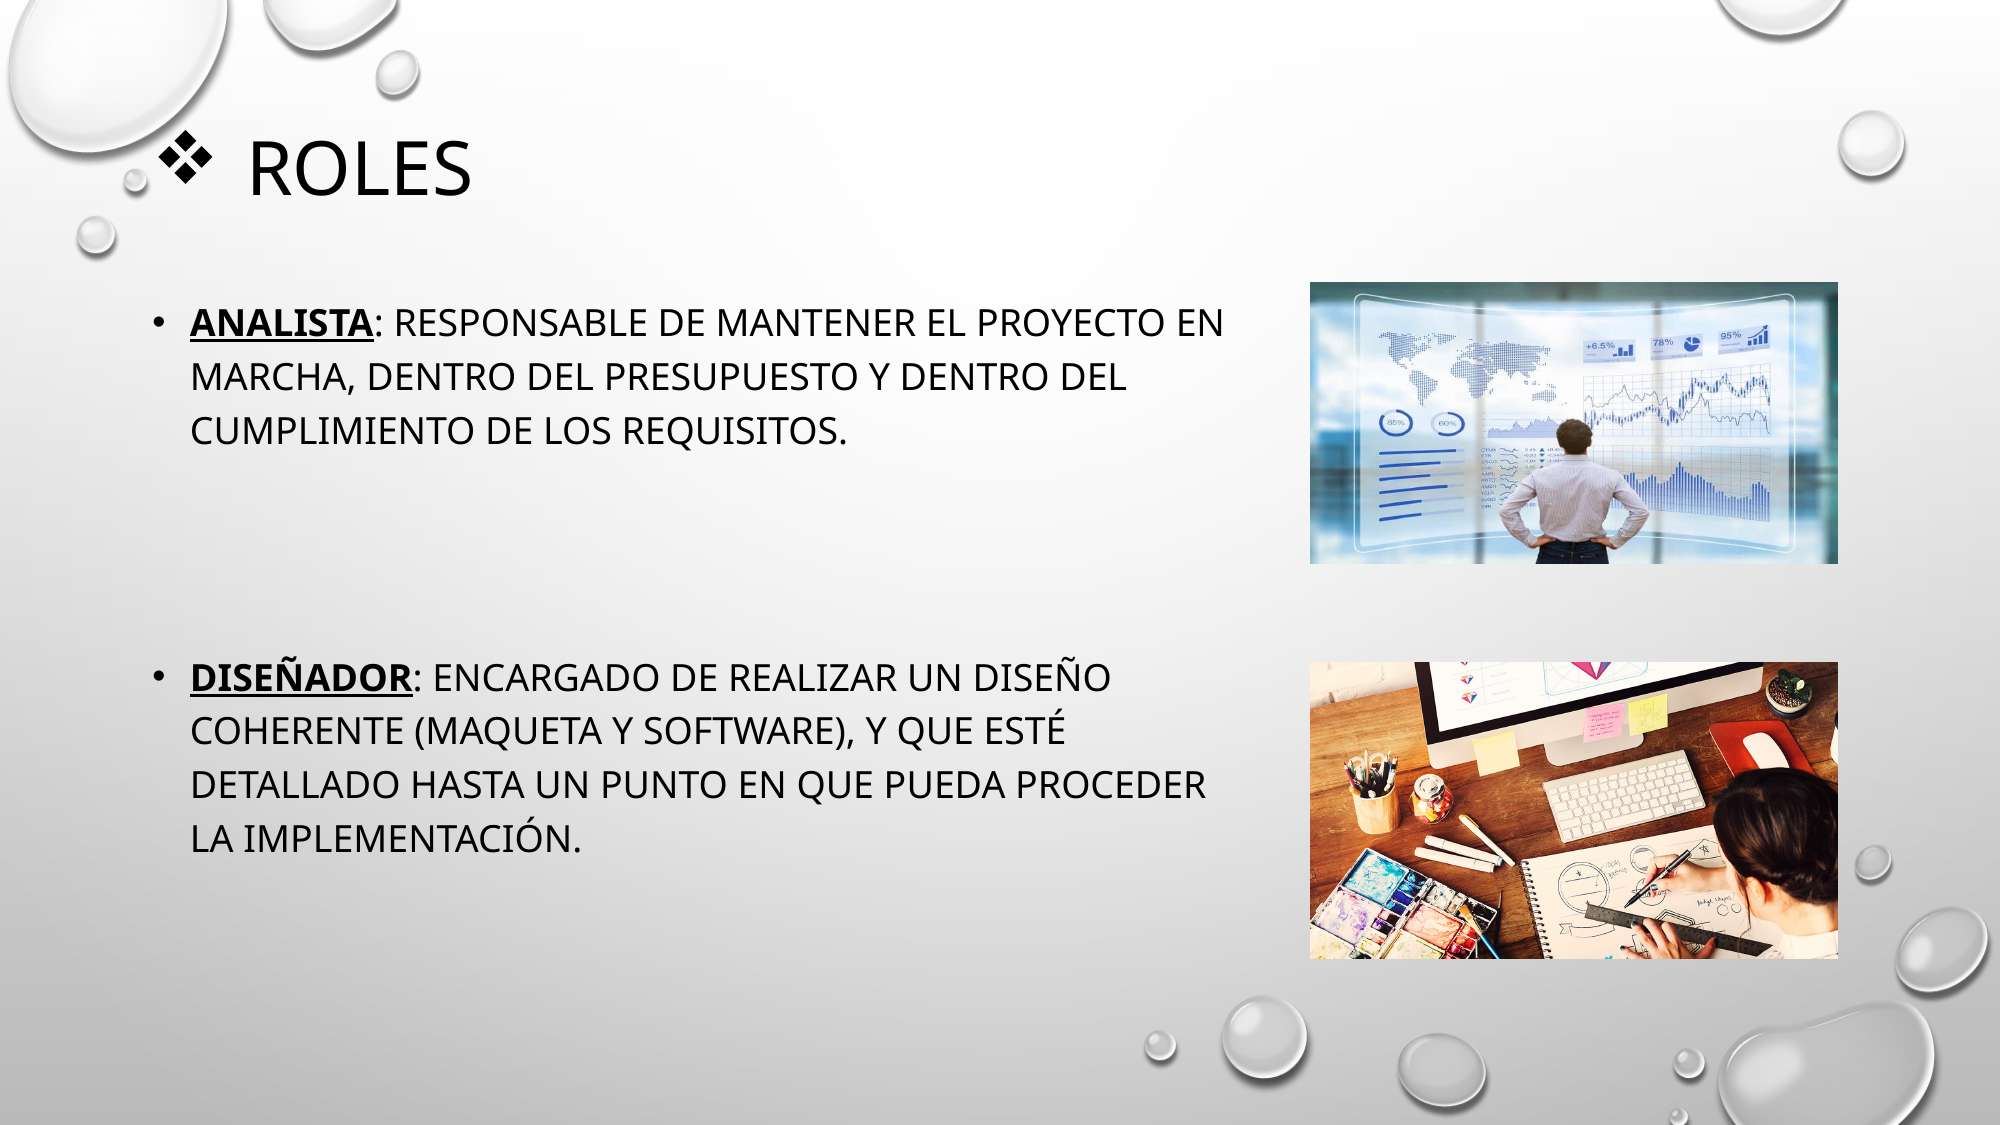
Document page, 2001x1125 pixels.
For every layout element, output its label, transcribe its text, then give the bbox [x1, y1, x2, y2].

text_box Diseñador: Encargado de realizar un diseño coherente (maqueta y software), y que esté detallado hasta un punto en que pueda proceder la implementación. [137, 637, 1266, 910]
text_box Analista: Responsable de mantener el proyecto en marcha, dentro del presupuesto y dentro del cumplimiento de los requisitos. [137, 282, 1266, 528]
picture [0, 0, 2000, 1125]
text_box Roles [137, 40, 1838, 302]
